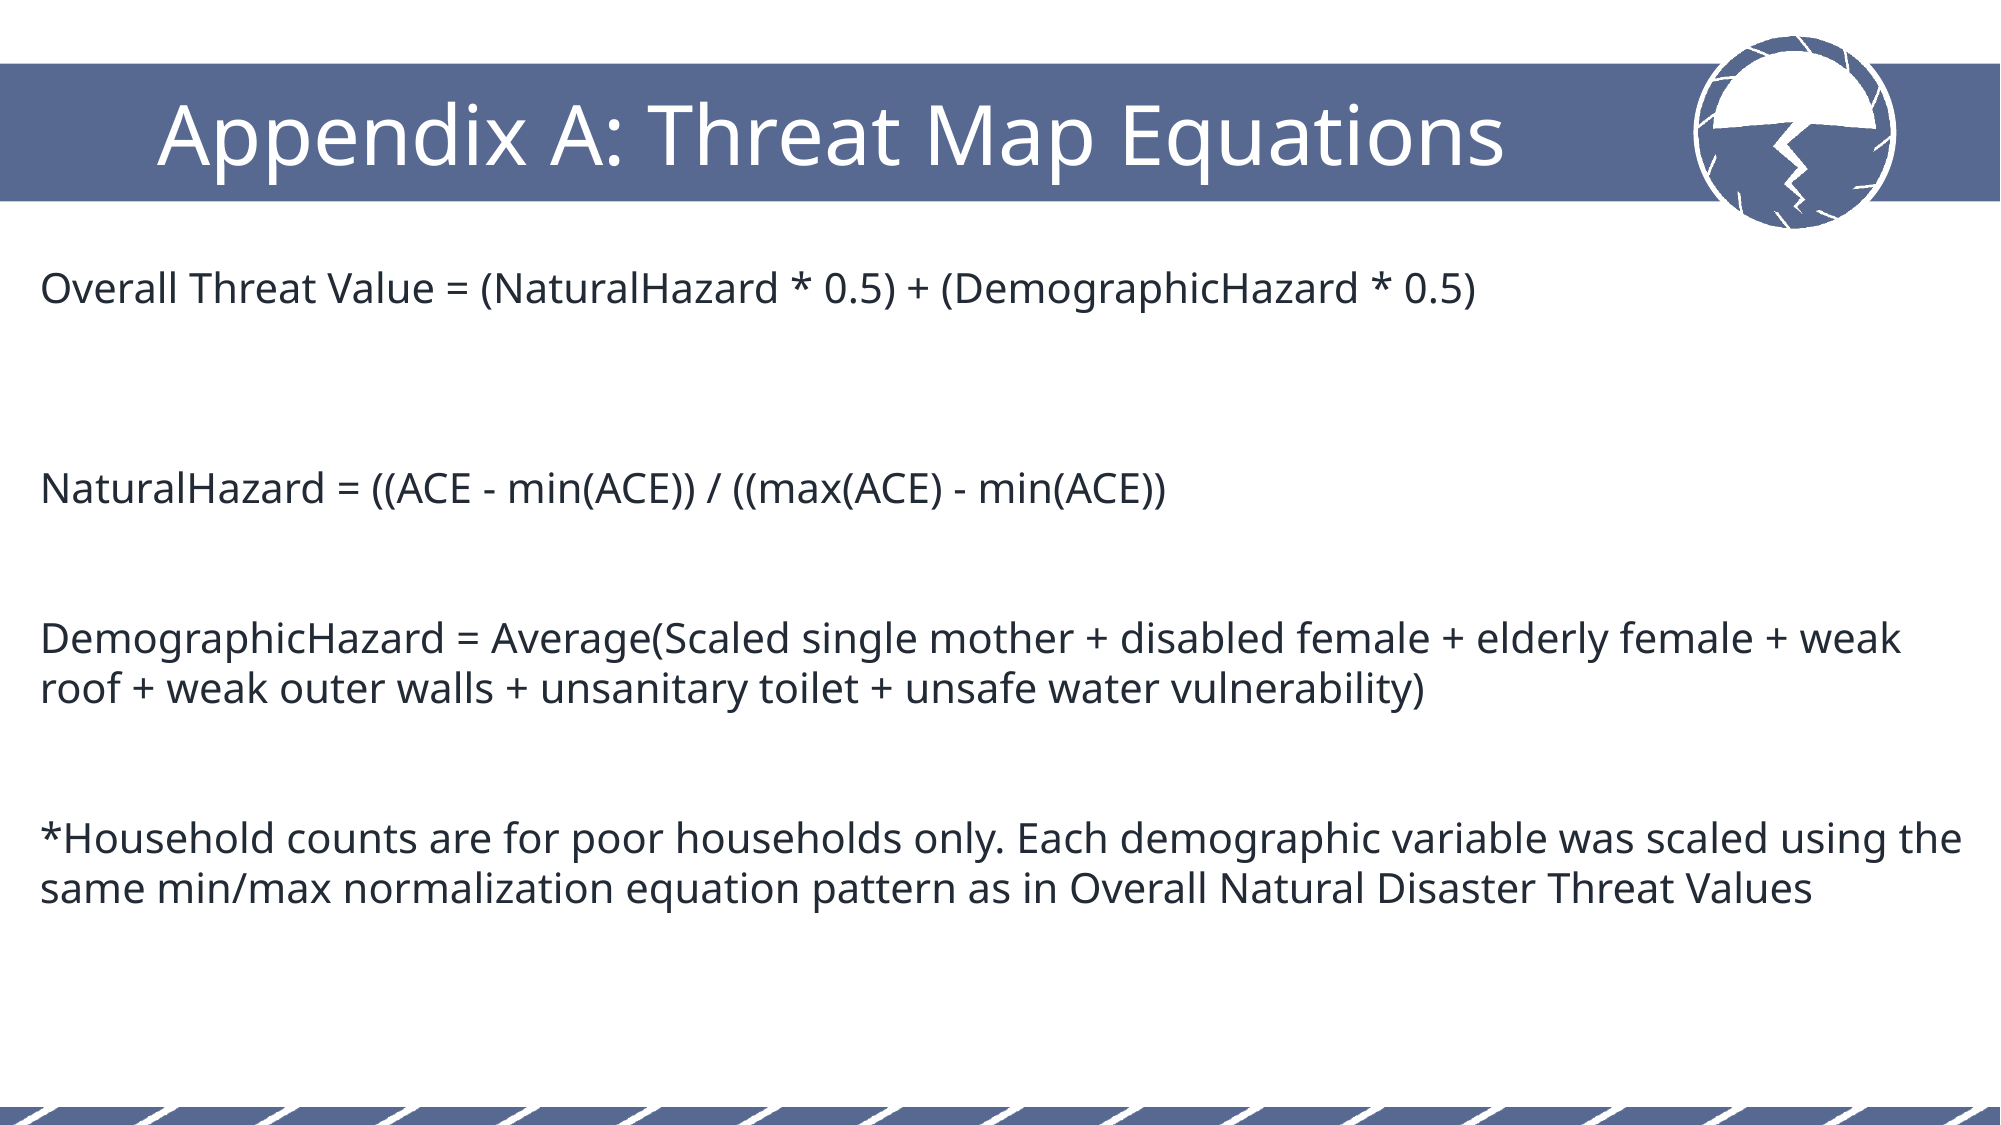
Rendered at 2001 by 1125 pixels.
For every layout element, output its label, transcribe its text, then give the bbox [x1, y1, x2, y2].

text_box Appendix A: Threat Map Equations [12, 86, 1675, 185]
picture [1693, 31, 1895, 233]
text_box Overall Threat Value = (NaturalHazard * 0.5) + (DemographicHazard * 0.5) NaturalHazard = ((ACE - min(ACE)) / ((max(ACE) - min(ACE)) DemographicHazard = Average(Scaled single mother + disabled female + elderly female + weak roof + weak outer walls + unsanitary toilet + unsafe water vulnerability) *Household counts are for poor households only. Each demographic variable was scaled using the same min/max normalization equation pattern as in Overall Natural Disaster Threat Values [24, 254, 2000, 1020]
picture [0, 1107, 2000, 1125]
